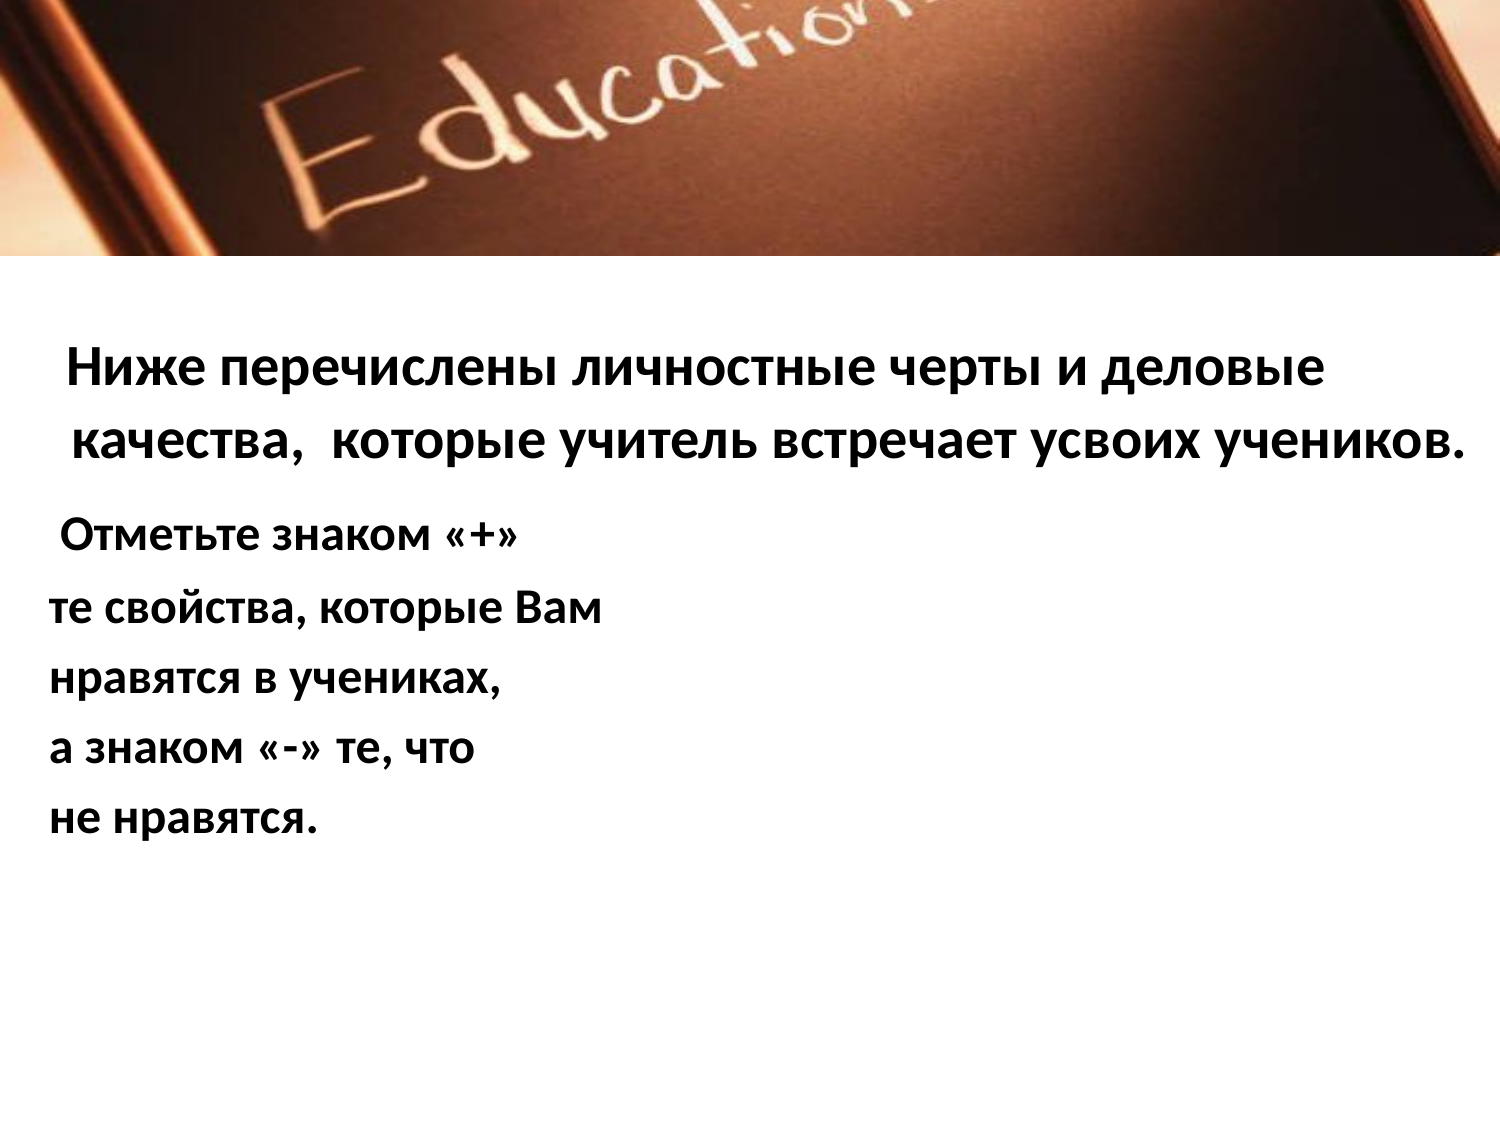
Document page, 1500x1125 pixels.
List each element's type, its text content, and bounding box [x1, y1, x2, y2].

picture [0, 0, 1500, 256]
list Ниже перечислены личностные черты и деловые качества, которые учитель встречает усвоих учеников. Отметьте знаком «+» те свойства, которые Вам нравятся в учениках, а знаком «-» те, что не нравятся. [0, 302, 1500, 1125]
